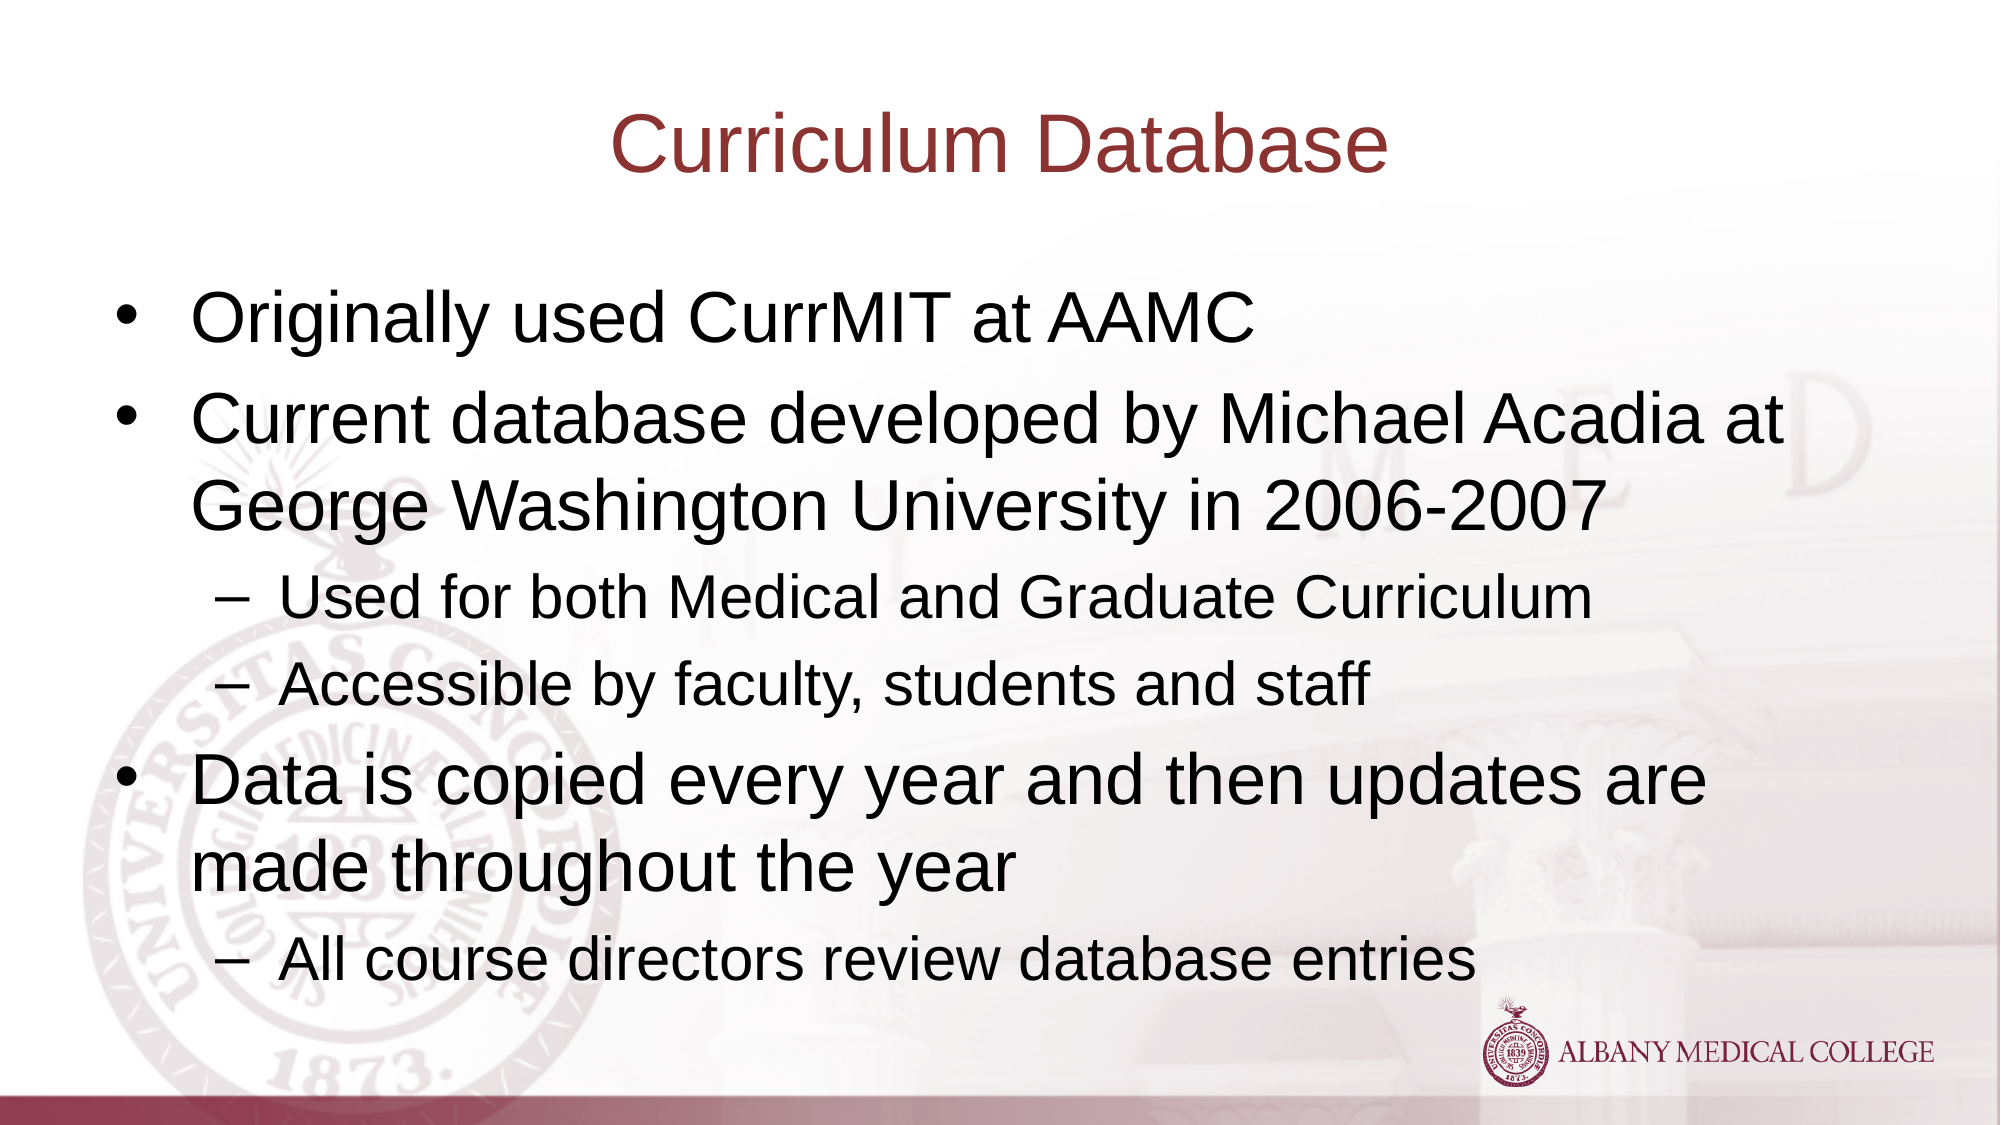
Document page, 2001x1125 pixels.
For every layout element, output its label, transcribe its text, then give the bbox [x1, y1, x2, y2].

title Curriculum Database [99, 45, 1900, 233]
list Originally used CurrMIT at AAMC Current database developed by Michael Acadia at George Washington University in 2006-2007 Used for both Medical and Graduate Curriculum Accessible by faculty, students and staff Data is copied every year and then updates are made throughout the year All course directors review database entries [99, 262, 1900, 1005]
picture [0, 0, 2000, 1125]
